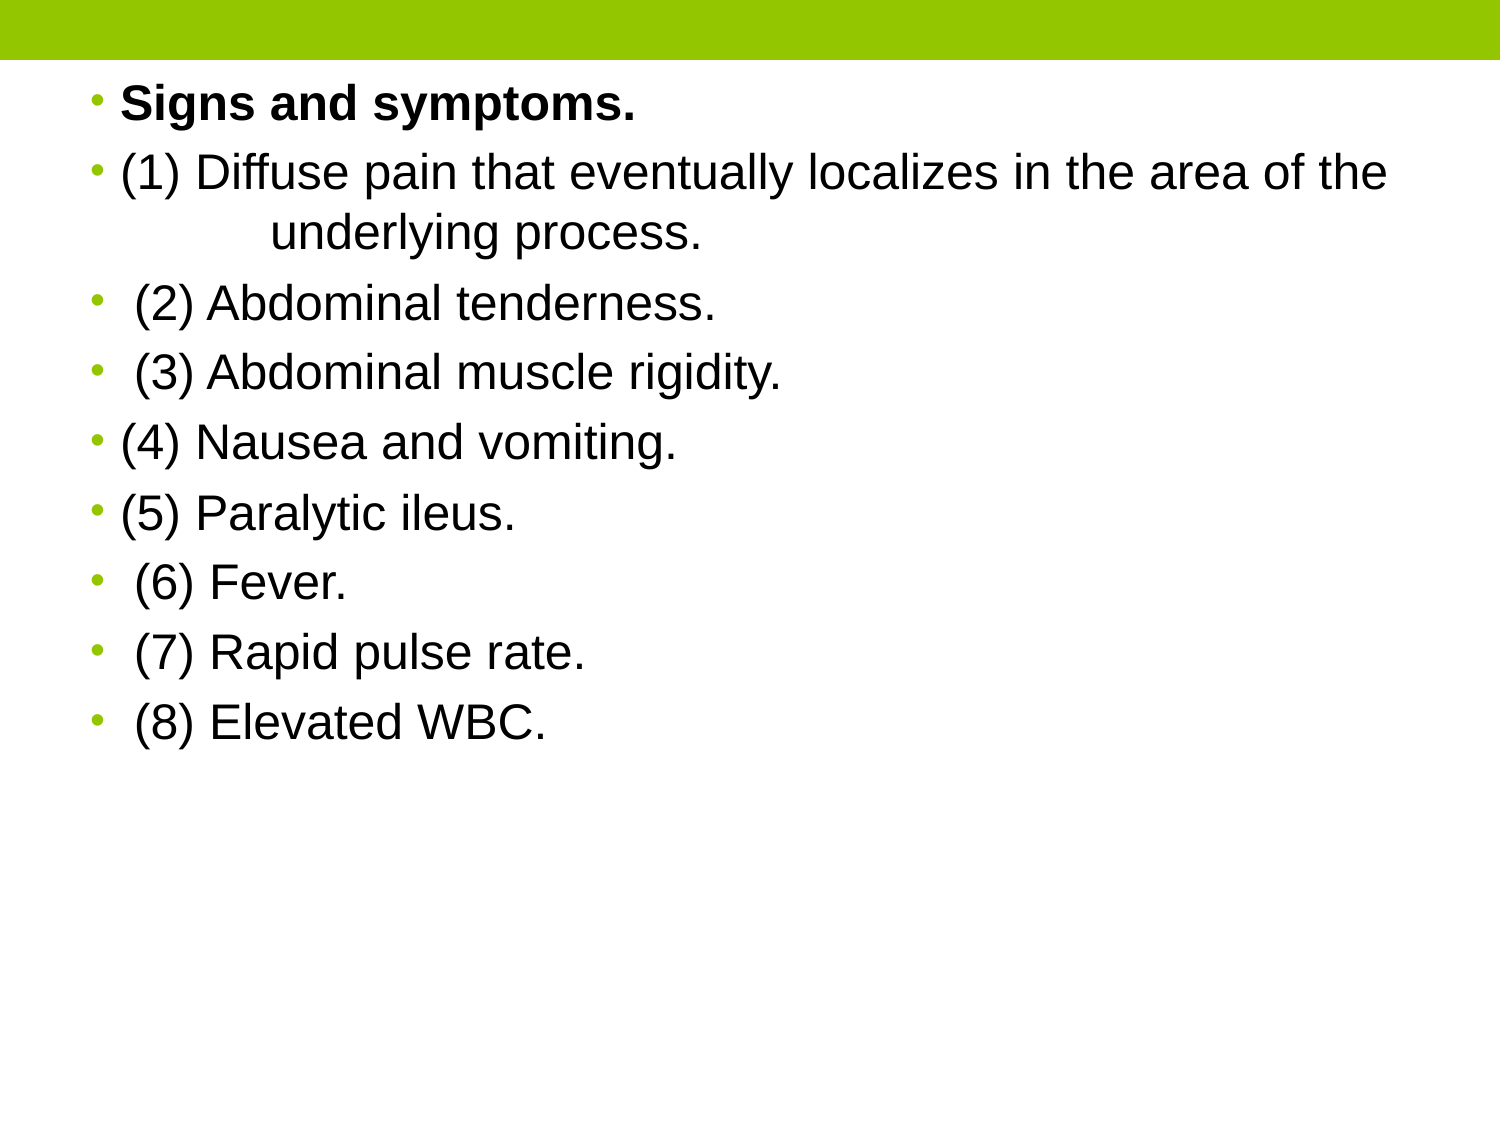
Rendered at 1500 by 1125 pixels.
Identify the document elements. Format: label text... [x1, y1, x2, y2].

list Signs and symptoms. (1) Diffuse pain that eventually localizes in the area of the underlying process. (2) Abdominal tenderness. (3) Abdominal muscle rigidity. (4) Nausea and vomiting. (5) Paralytic ileus. (6) Fever. (7) Rapid pulse rate. (8) Elevated WBC. [75, 62, 1425, 1063]
